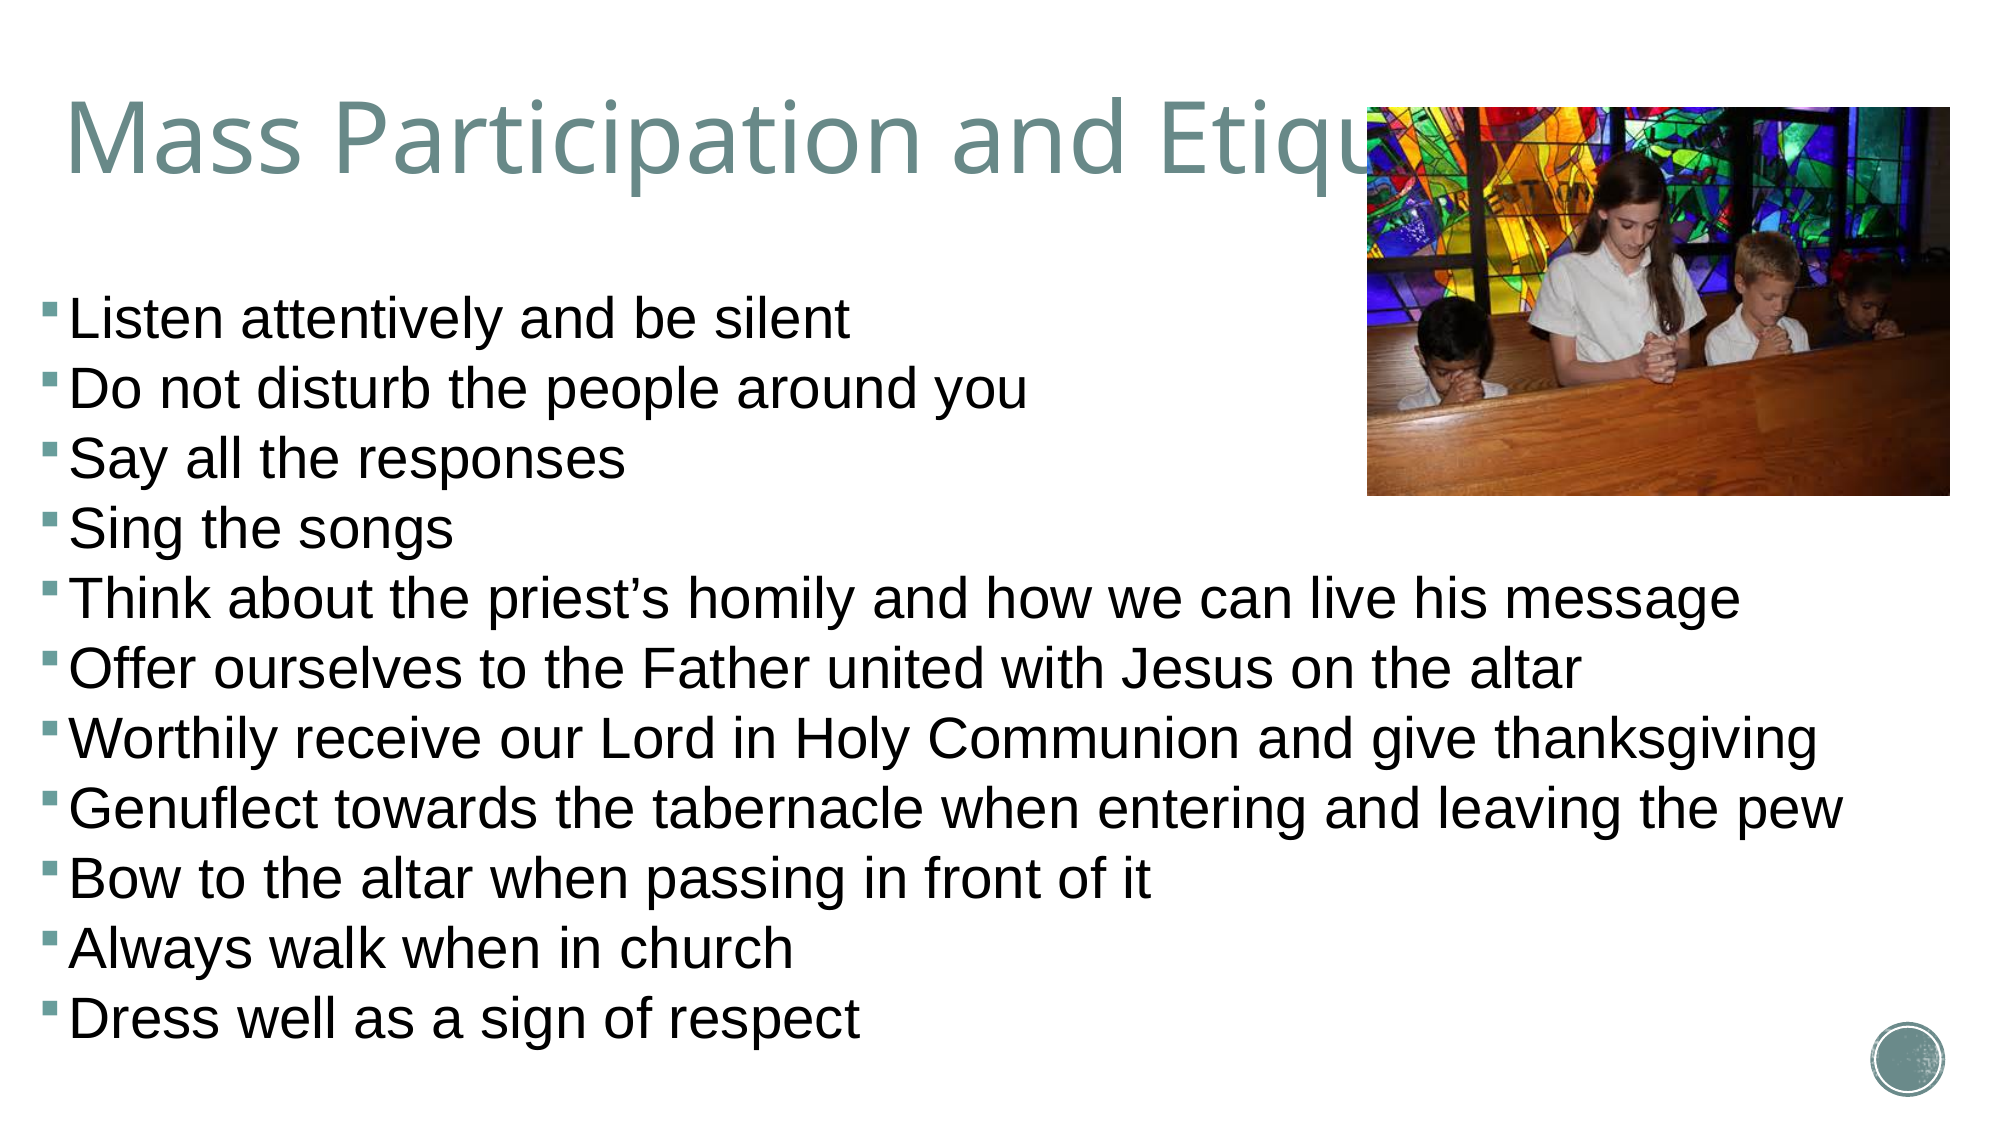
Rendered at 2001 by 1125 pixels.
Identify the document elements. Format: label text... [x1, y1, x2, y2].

title Mass Participation and Etiquette [47, 8, 1826, 272]
list Listen attentively and be silent Do not disturb the people around you Say all the responses Sing the songs Think about the priest’s homily and how we can live his message Offer ourselves to the Father united with Jesus on the altar Worthily receive our Lord in Holy Communion and give thanksgiving Genuflect towards the tabernacle when entering and leaving the pew Bow to the altar when passing in front of it Always walk when in church Dress well as a sign of respect [23, 272, 1950, 1086]
picture [1367, 107, 1950, 496]
